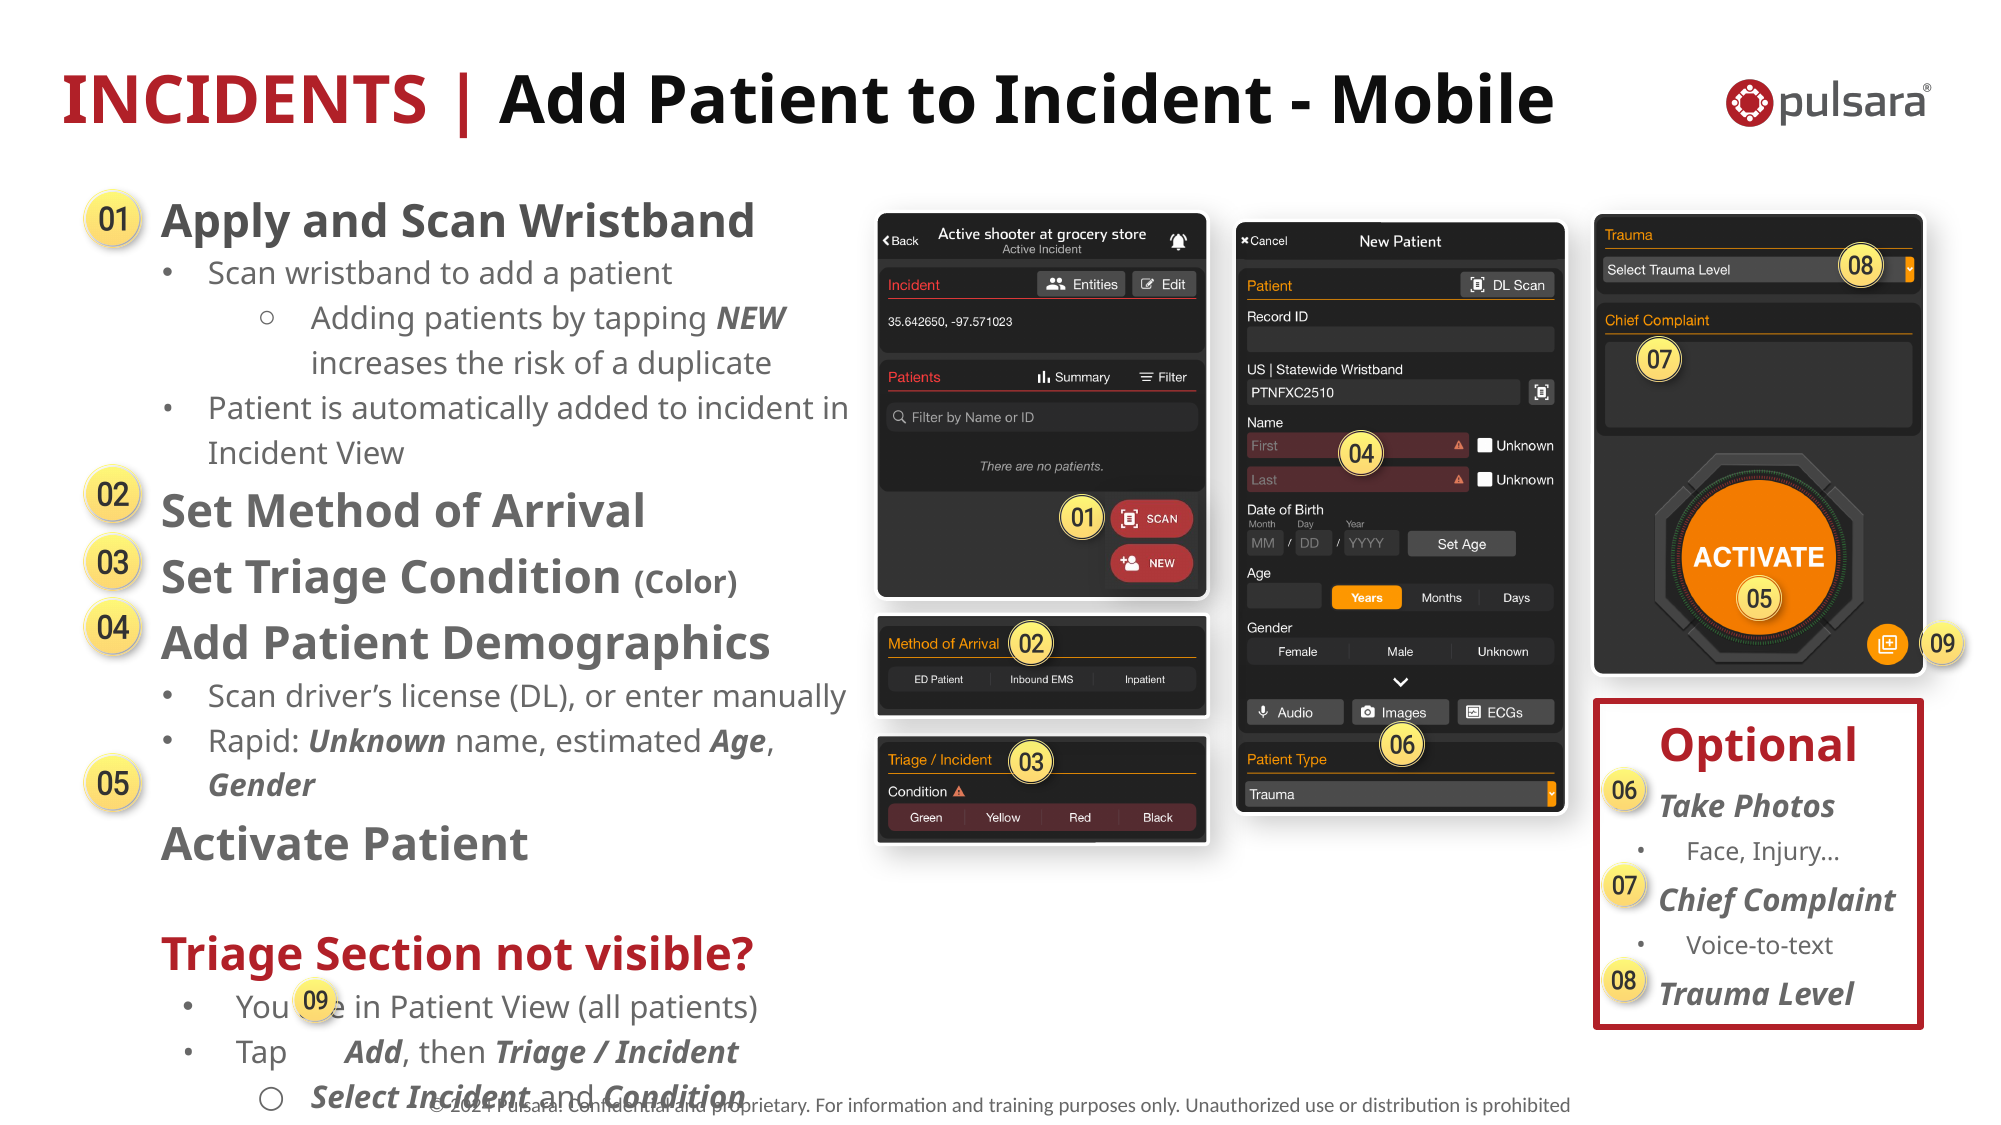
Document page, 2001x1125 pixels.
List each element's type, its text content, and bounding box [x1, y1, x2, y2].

picture [291, 977, 338, 1023]
picture [1601, 957, 1647, 1003]
picture [83, 753, 142, 813]
picture [1601, 766, 1647, 813]
picture [875, 614, 1209, 718]
picture [1601, 861, 1647, 908]
picture [875, 211, 1209, 600]
picture [1233, 220, 1567, 815]
picture [83, 189, 142, 249]
picture [83, 596, 142, 656]
picture [83, 531, 142, 591]
text_box Apply and Scan Wristband Scan wristband to add a patient Adding patients by tapping NEW increases the risk of a duplicate Patient is automatically added to incident in Incident View Set Method of Arrival Set Triage Condition (Color) Add Patient Demographics Scan driver’s license (DL), or enter manually Rapid: Unknown name, estimated Age, Gender Activate Patient Triage Section not visible? You are in Patient View (all patients) Tap Add, then Triage / Incident Select Incident and Condition [145, 183, 870, 1125]
picture [875, 734, 1209, 845]
picture [83, 464, 142, 523]
picture [1592, 211, 1966, 676]
text_box INCIDENTS | Add Patient to Incident - Mobile [47, 49, 1675, 145]
text_box Optional Take Photos Face, Injury… Chief Complaint Voice-to-text Trauma Level [1596, 700, 1921, 1027]
picture [1723, 75, 1934, 131]
